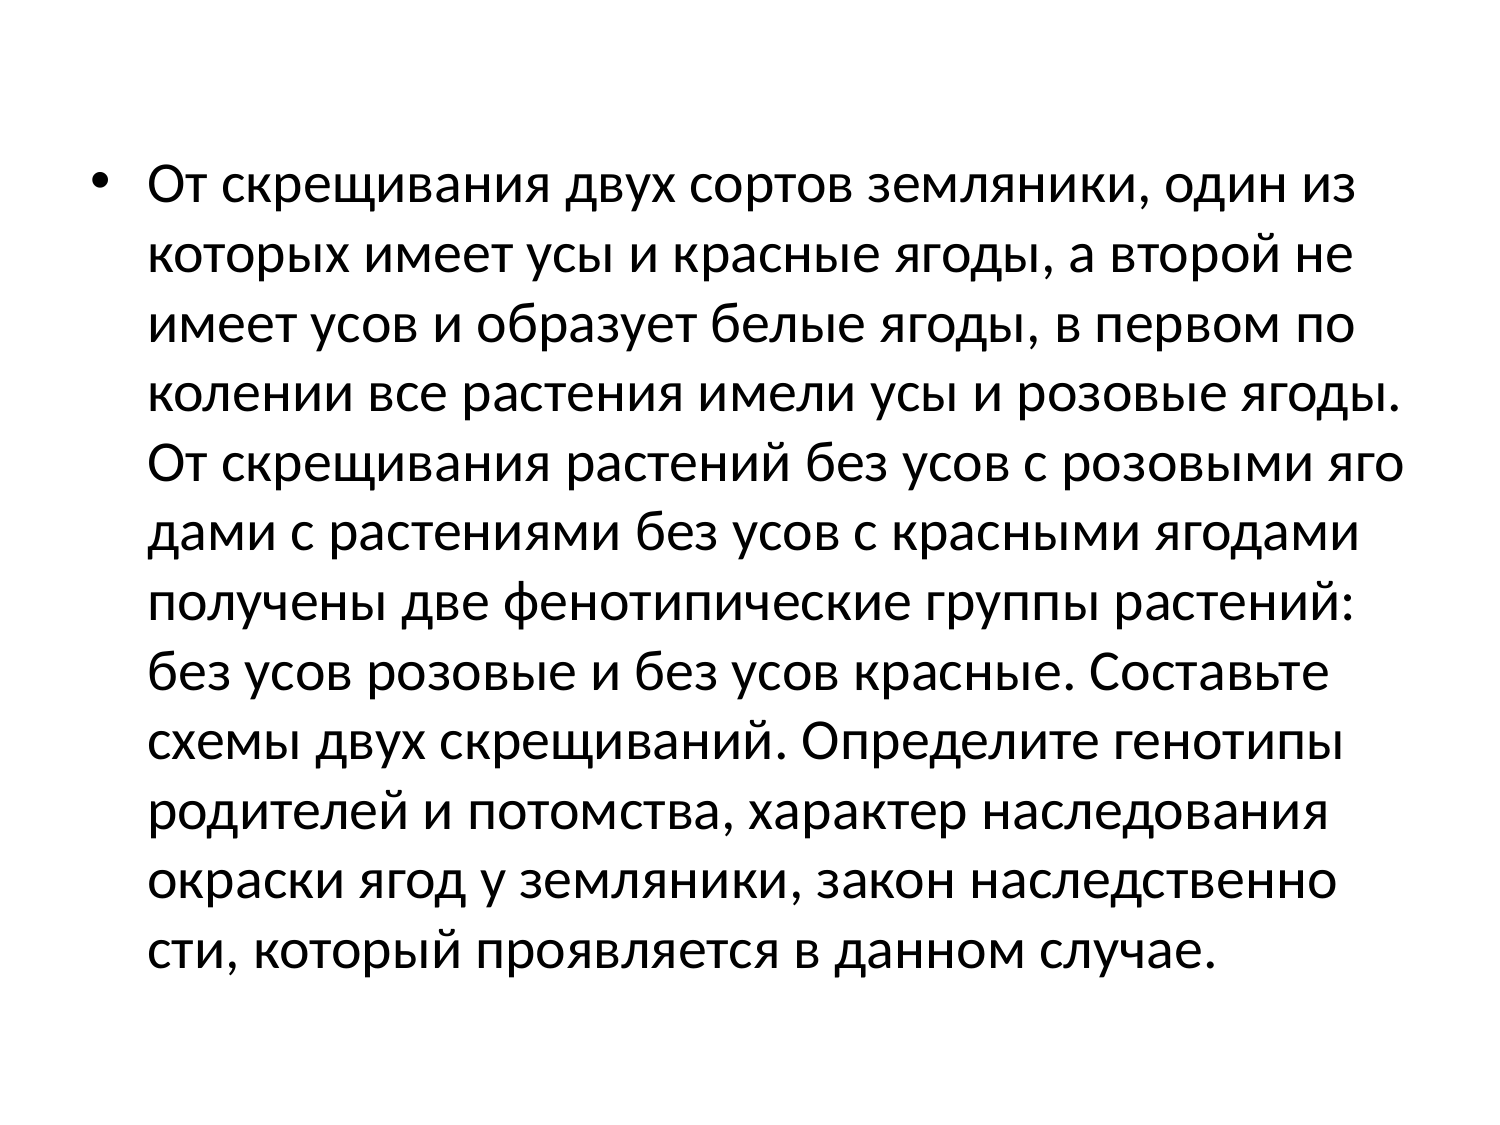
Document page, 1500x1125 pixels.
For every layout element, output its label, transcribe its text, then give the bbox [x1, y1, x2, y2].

list От скре­щи­ва­ния двух сор­тов зем­ля­ни­ки, один из ко­то­рых имеет усы и крас­ные ягоды, а вто­рой не имеет усов и об­ра­зу­ет белые ягоды, в пер­вом по­ко­ле­нии все рас­те­ния имели усы и ро­зо­вые ягоды. От скре­щи­ва­ния рас­те­ний без усов с ро­зо­вы­ми яго­да­ми с рас­те­ни­я­ми без усов с крас­ны­ми яго­да­ми по­лу­че­ны две фе­но­ти­пи­че­ские груп­пы рас­те­ний: без усов ро­зо­вые и без усов крас­ные. Со­ставь­те схемы двух скре­щи­ва­ний. Опре­де­ли­те ге­но­ти­пы ро­ди­те­лей и потом­ства, ха­рак­тер на­сле­до­ва­ния окрас­ки ягод у зем­ля­ни­ки, закон на­след­ствен­но­сти, ко­то­рый про­яв­ля­ет­ся в дан­ном слу­чае. [75, 137, 1425, 1005]
